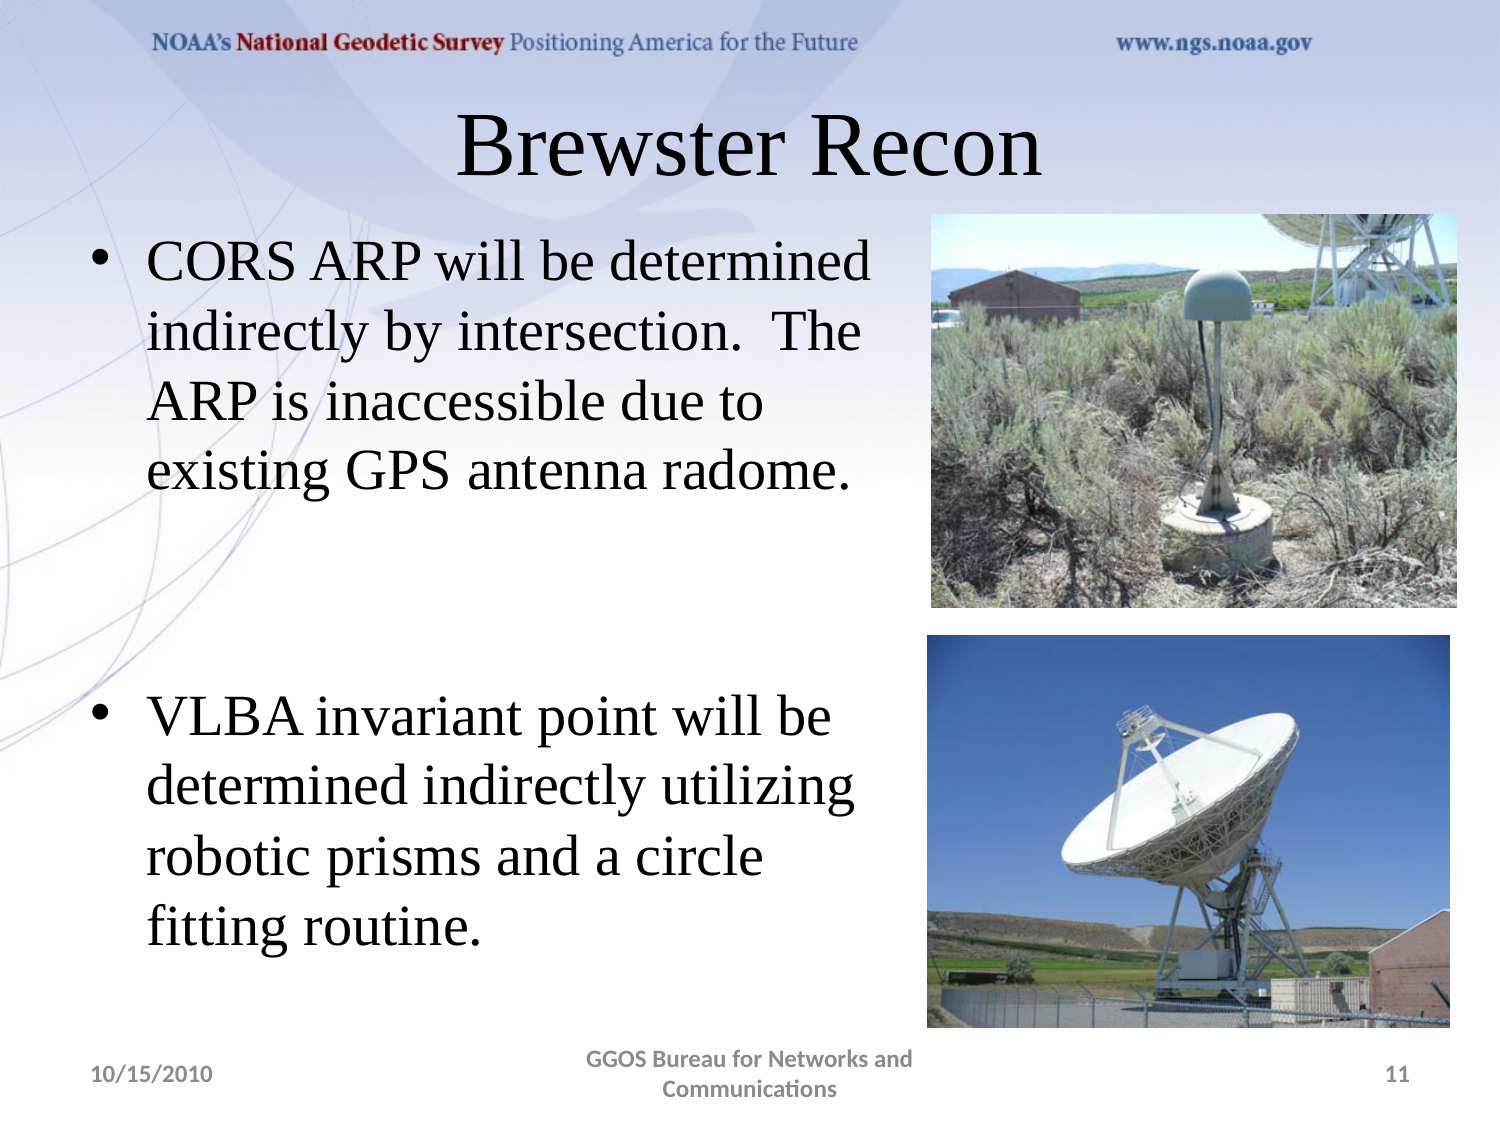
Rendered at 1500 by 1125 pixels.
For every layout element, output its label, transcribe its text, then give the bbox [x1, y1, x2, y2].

footer GGOS Bureau for Networks and Communications [512, 1042, 988, 1103]
picture [0, 0, 1500, 1125]
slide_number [75, 1042, 425, 1103]
list CORS ARP will be determined indirectly by intersection. The ARP is inaccessible due to existing GPS antenna radome. VLBA invariant point will be determined indirectly utilizing robotic prisms and a circle fitting routine. [74, 214, 918, 1006]
slide_number 11 [1074, 1042, 1425, 1103]
title Brewster Recon [74, 44, 1426, 233]
